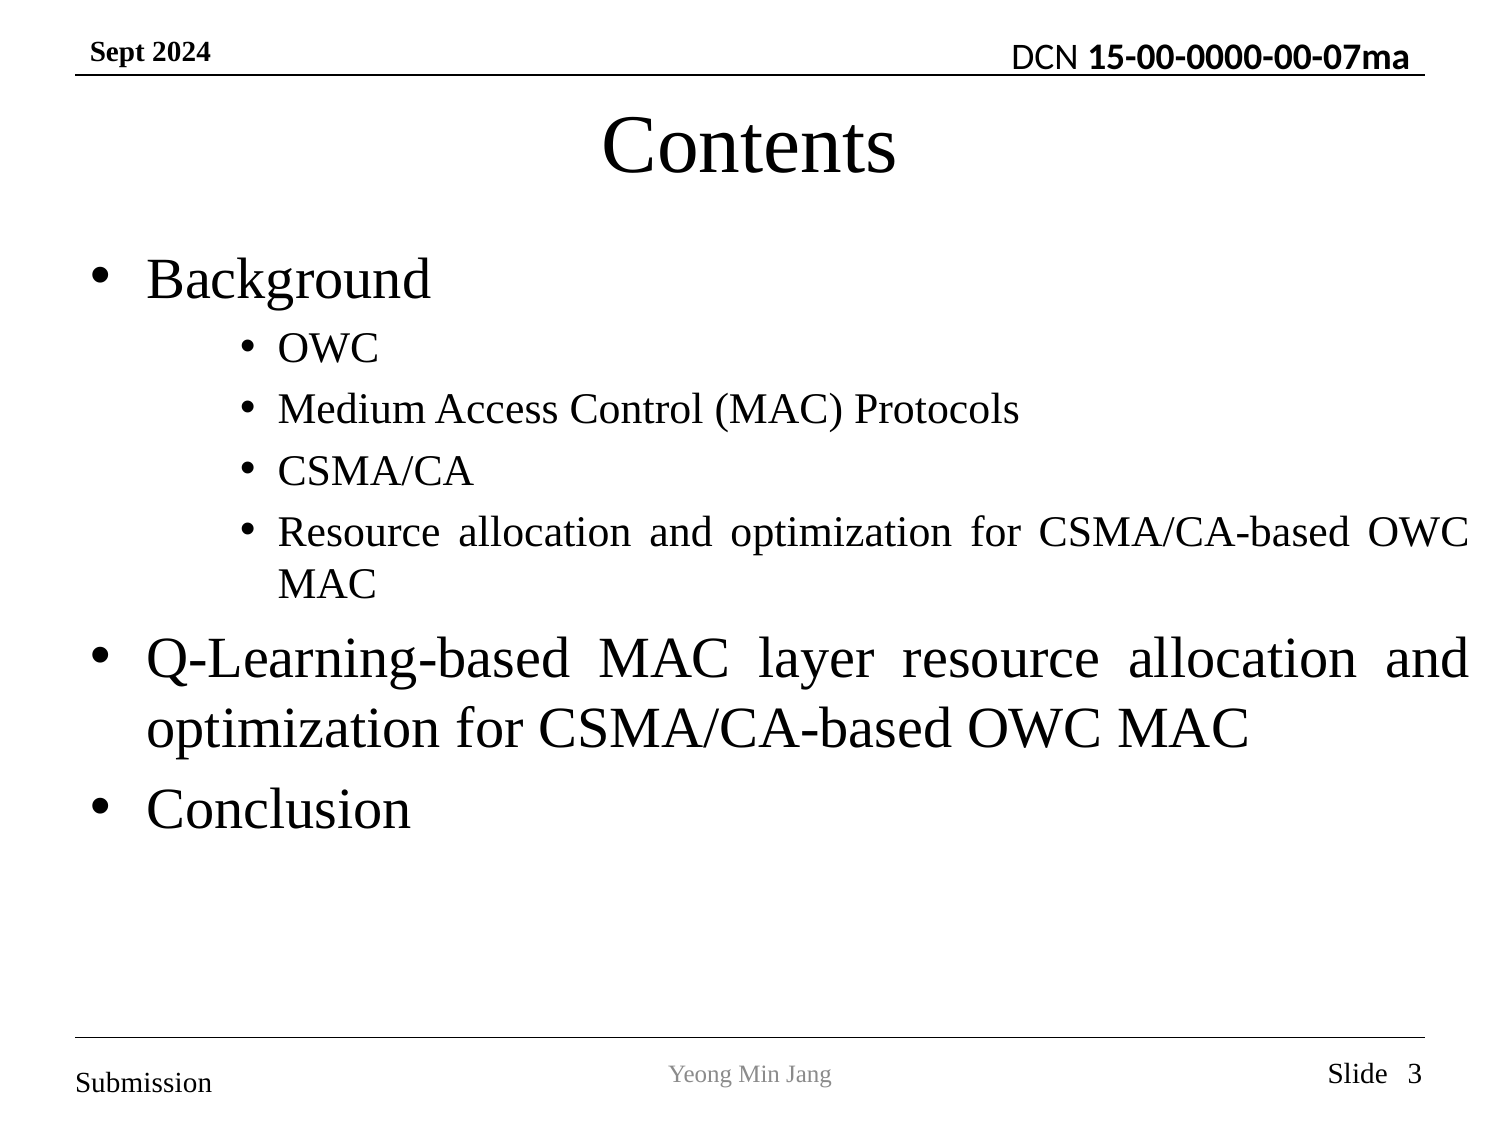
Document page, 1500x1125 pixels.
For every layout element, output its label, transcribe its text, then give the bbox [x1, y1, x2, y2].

list Background OWC Medium Access Control (MAC) Protocols CSMA/CA Resource allocation and optimization for CSMA/CA-based OWC MAC Q-Learning-based MAC layer resource allocation and optimization for CSMA/CA-based OWC MAC Conclusion [75, 232, 1486, 1040]
title Contents [75, 45, 1425, 232]
